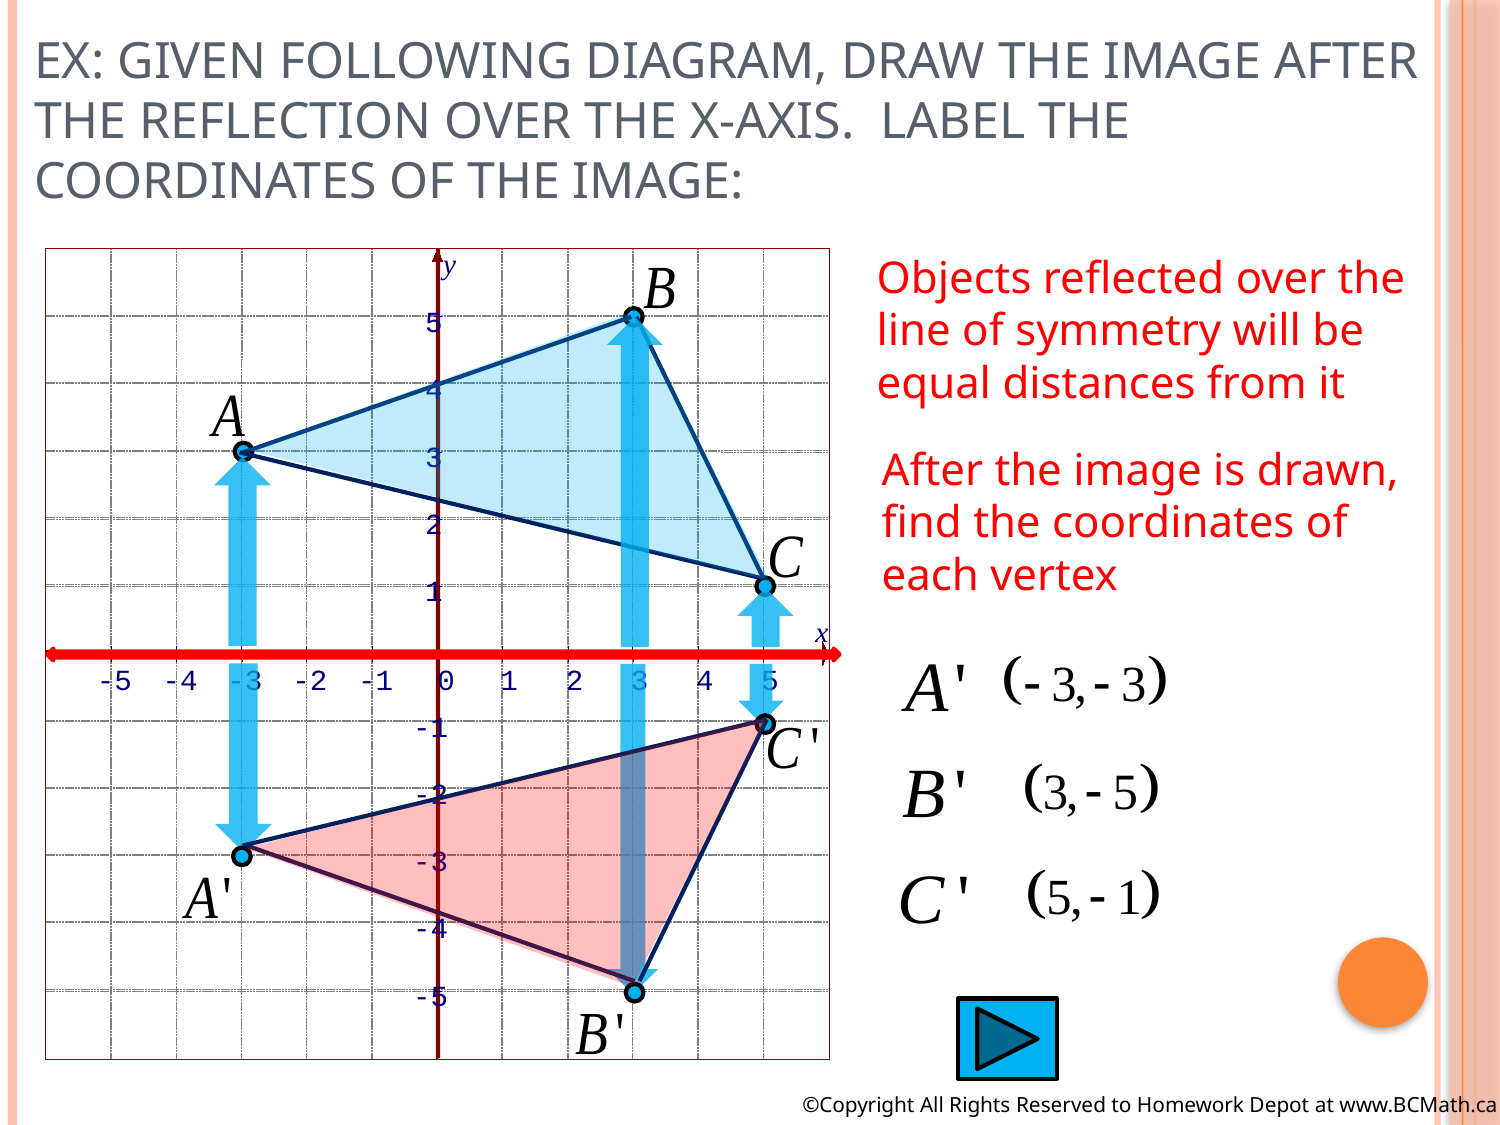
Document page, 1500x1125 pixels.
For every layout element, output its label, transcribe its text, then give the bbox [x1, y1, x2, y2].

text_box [246, 855, 633, 982]
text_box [1020, 859, 1165, 946]
title Ex: Given following diagram, draw the image after the reflection over the x-axis. Label the coordinates of the image: [19, 28, 1445, 216]
text_box Objects reflected over the line of symmetry will be equal distances from it [861, 241, 1432, 415]
text_box After the image is drawn, find the coordinates of each vertex [866, 433, 1415, 607]
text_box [238, 451, 764, 580]
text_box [172, 861, 240, 929]
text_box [635, 316, 765, 452]
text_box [888, 646, 978, 942]
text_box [760, 521, 816, 594]
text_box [996, 645, 1175, 732]
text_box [1016, 753, 1166, 840]
text_box [956, 996, 1059, 1081]
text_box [638, 853, 768, 982]
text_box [758, 712, 827, 785]
text_box [837, 648, 842, 660]
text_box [44, 246, 831, 1062]
text_box ©Copyright All Rights Reserved to Homework Depot at www.BCMath.ca [787, 1084, 1500, 1125]
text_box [633, 251, 689, 320]
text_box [242, 718, 768, 847]
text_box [199, 379, 255, 447]
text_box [564, 997, 634, 1066]
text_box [242, 316, 629, 449]
